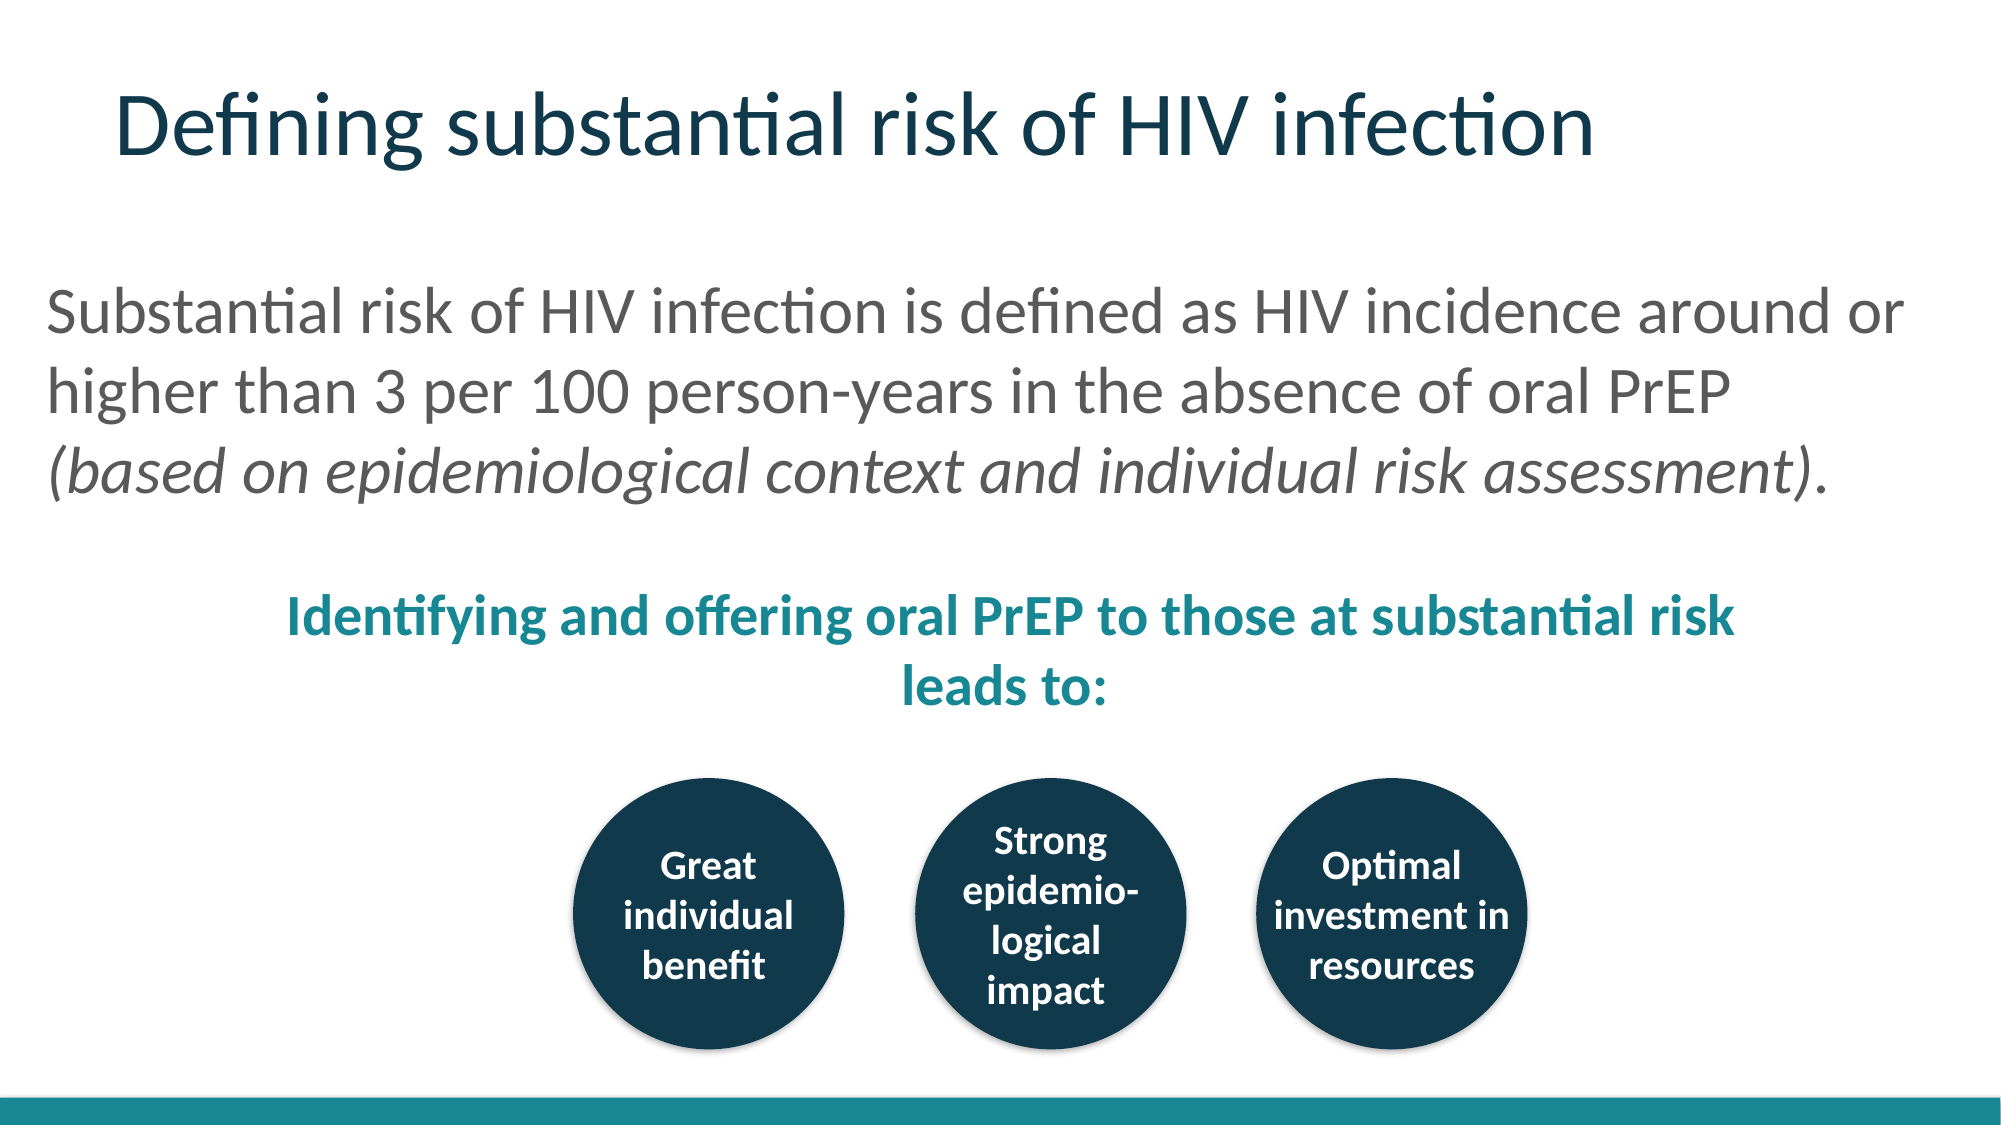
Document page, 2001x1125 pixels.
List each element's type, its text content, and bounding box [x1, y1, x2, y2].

text_box Substantial risk of HIV infection is defined as HIV incidence around or higher than 3 per 100 person-years in the absence of oral PrEP (based on epidemiological context and individual risk assessment). [31, 259, 1937, 515]
title Defining substantial risk of HIV infection [99, 73, 1900, 233]
text_box Identifying and offering oral PrEP to those at substantial risk leads to: [208, 569, 1814, 724]
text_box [572, 777, 1528, 1050]
